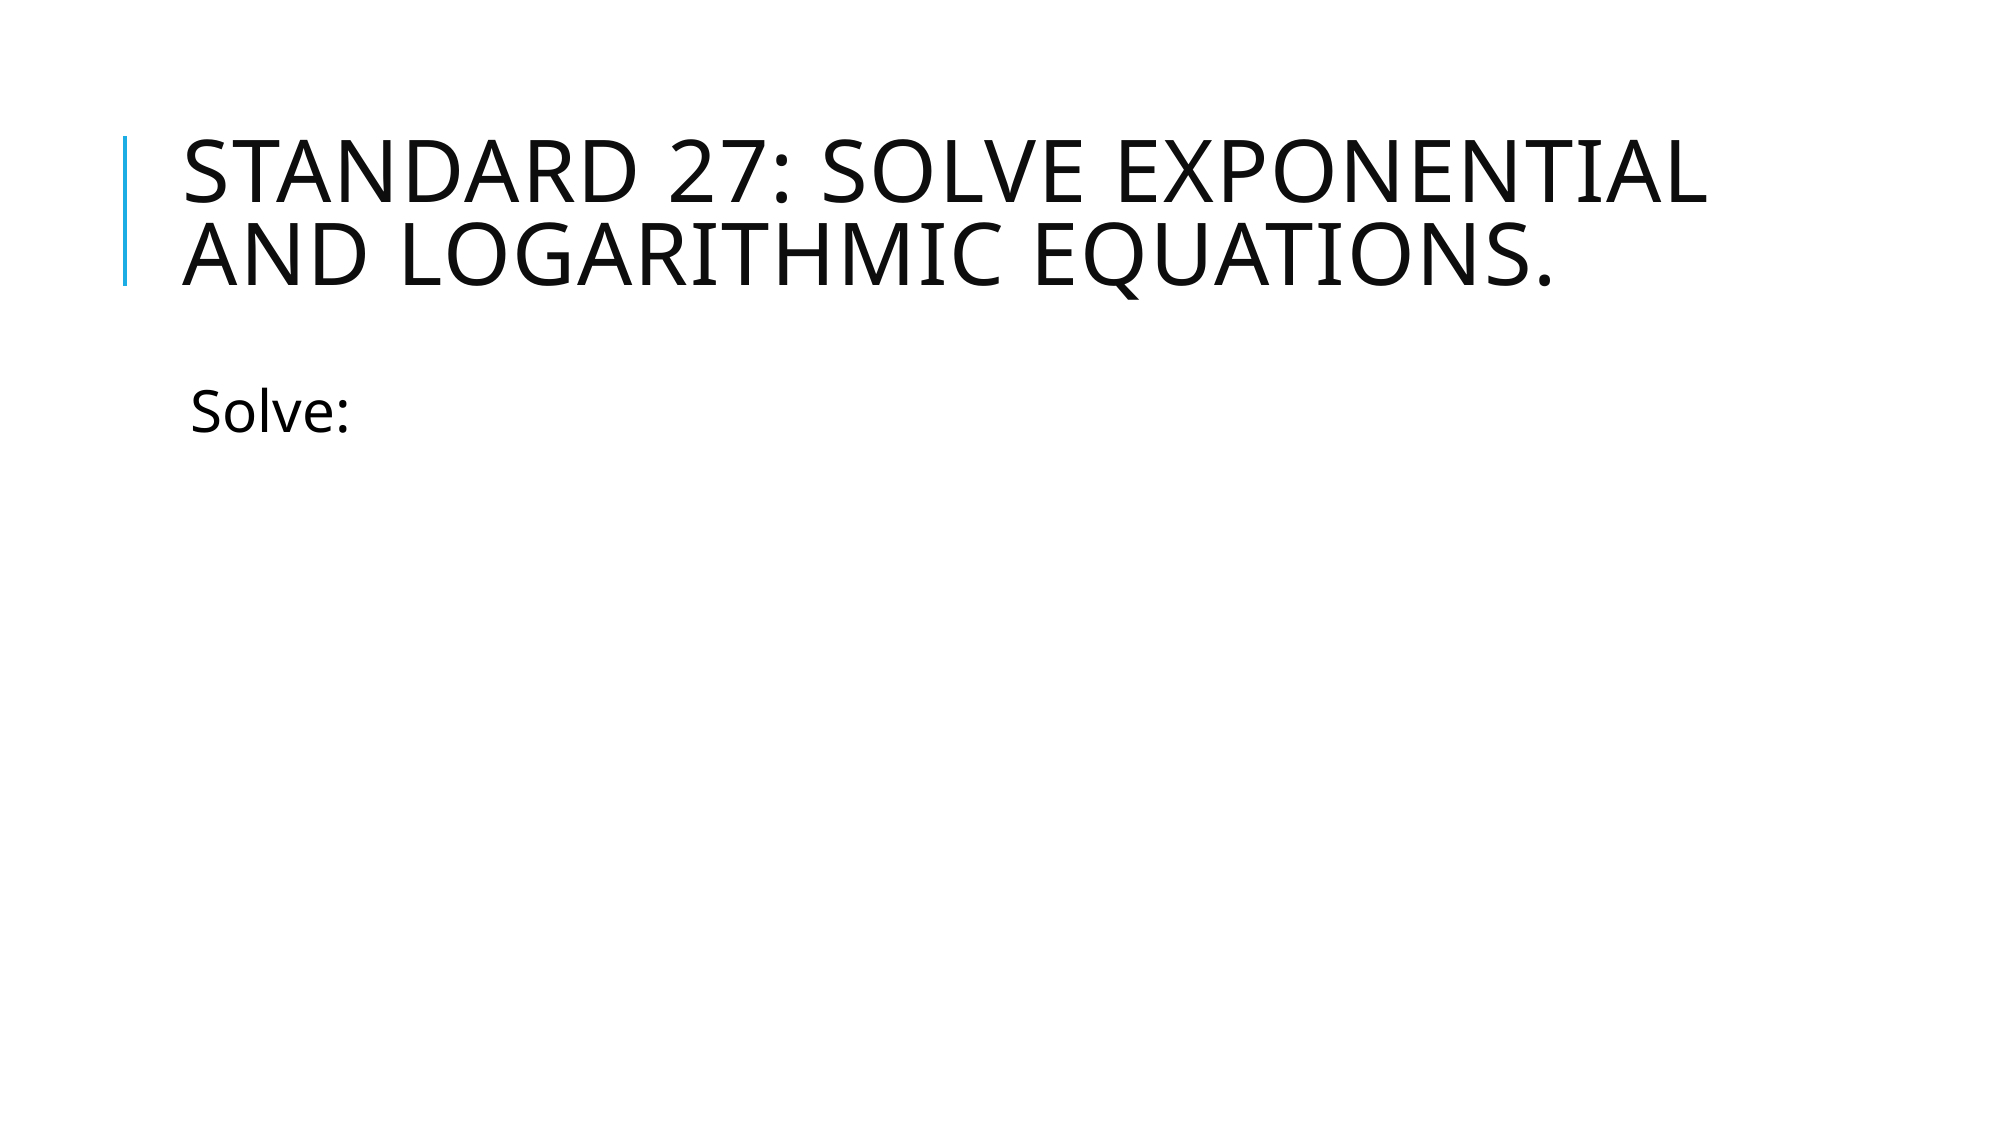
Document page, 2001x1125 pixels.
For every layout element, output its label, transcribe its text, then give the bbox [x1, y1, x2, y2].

title Standard 27: Solve exponential and logarithmic equations. [168, 96, 1763, 342]
